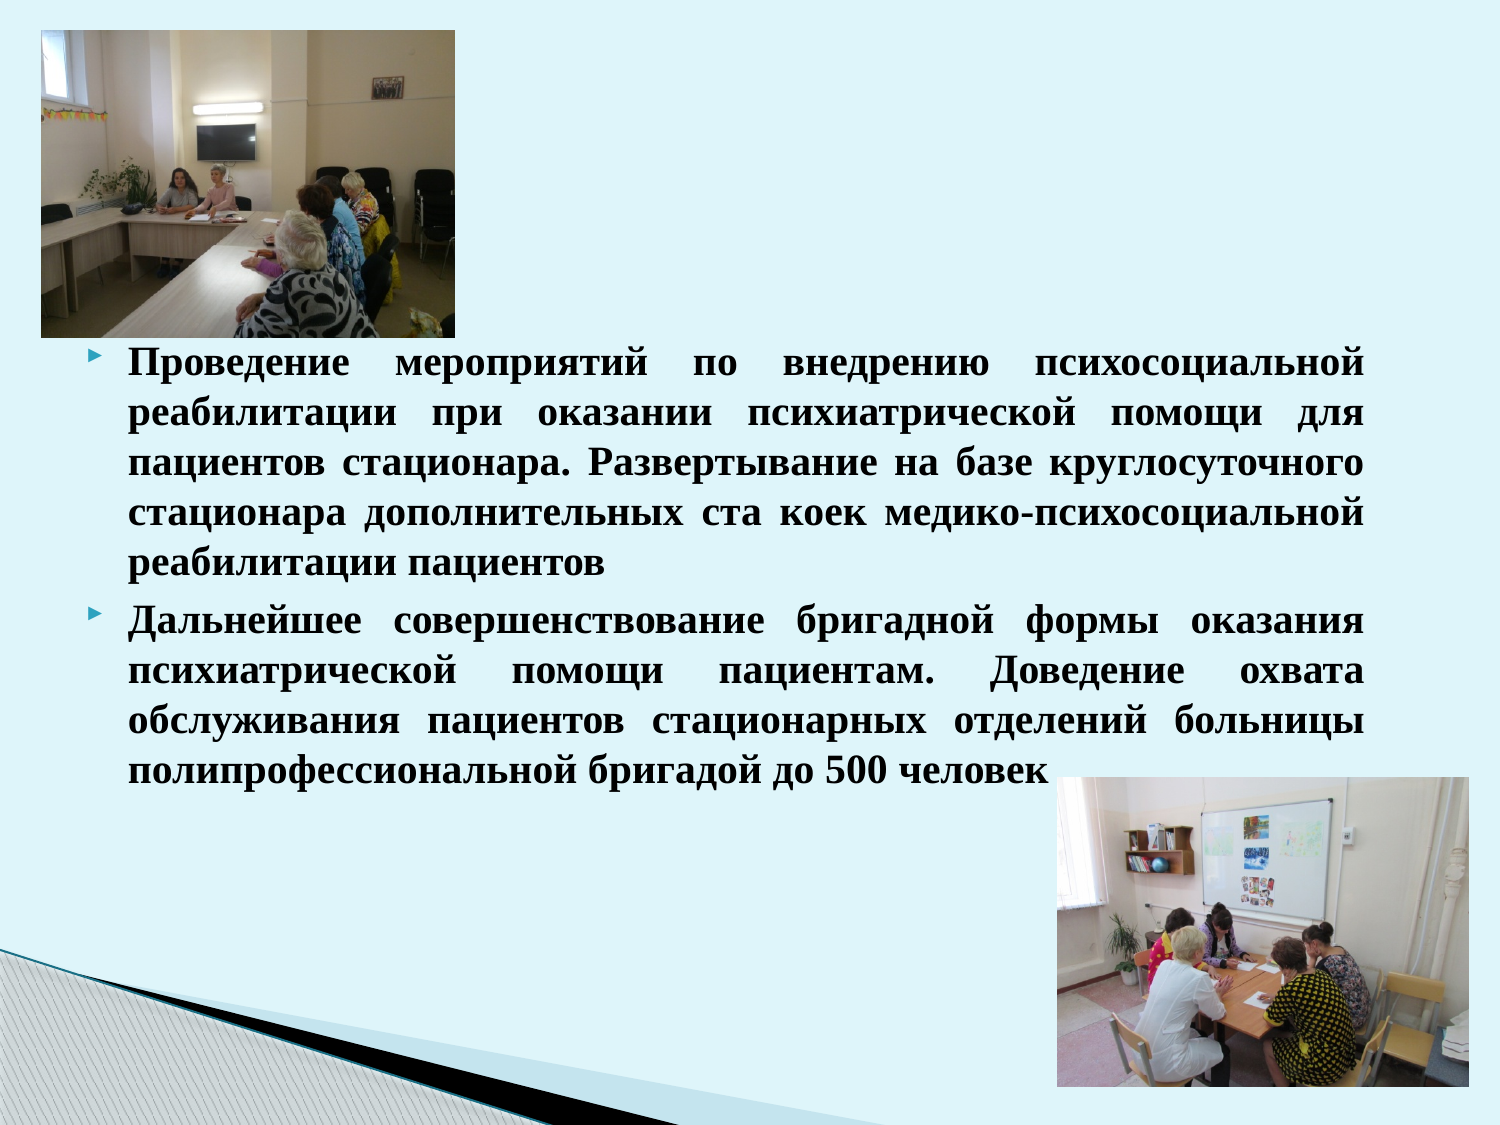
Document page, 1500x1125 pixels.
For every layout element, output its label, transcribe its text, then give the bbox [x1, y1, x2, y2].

picture [41, 30, 455, 338]
list Проведение мероприятий по внедрению психосоциальной реабилитации при оказании психиатрической помощи для пациентов стационара. Развертывание на базе круглосуточного стационара дополнительных ста коек медико-психосоциальной реабилитации пациентов Дальнейшее совершенствование бригадной формы оказания психиатрической помощи пациентам. Доведение охвата обслуживания пациентов стационарных отделений больницы полипрофессиональной бригадой до 500 человек [53, 326, 1380, 906]
picture [1056, 777, 1469, 1087]
